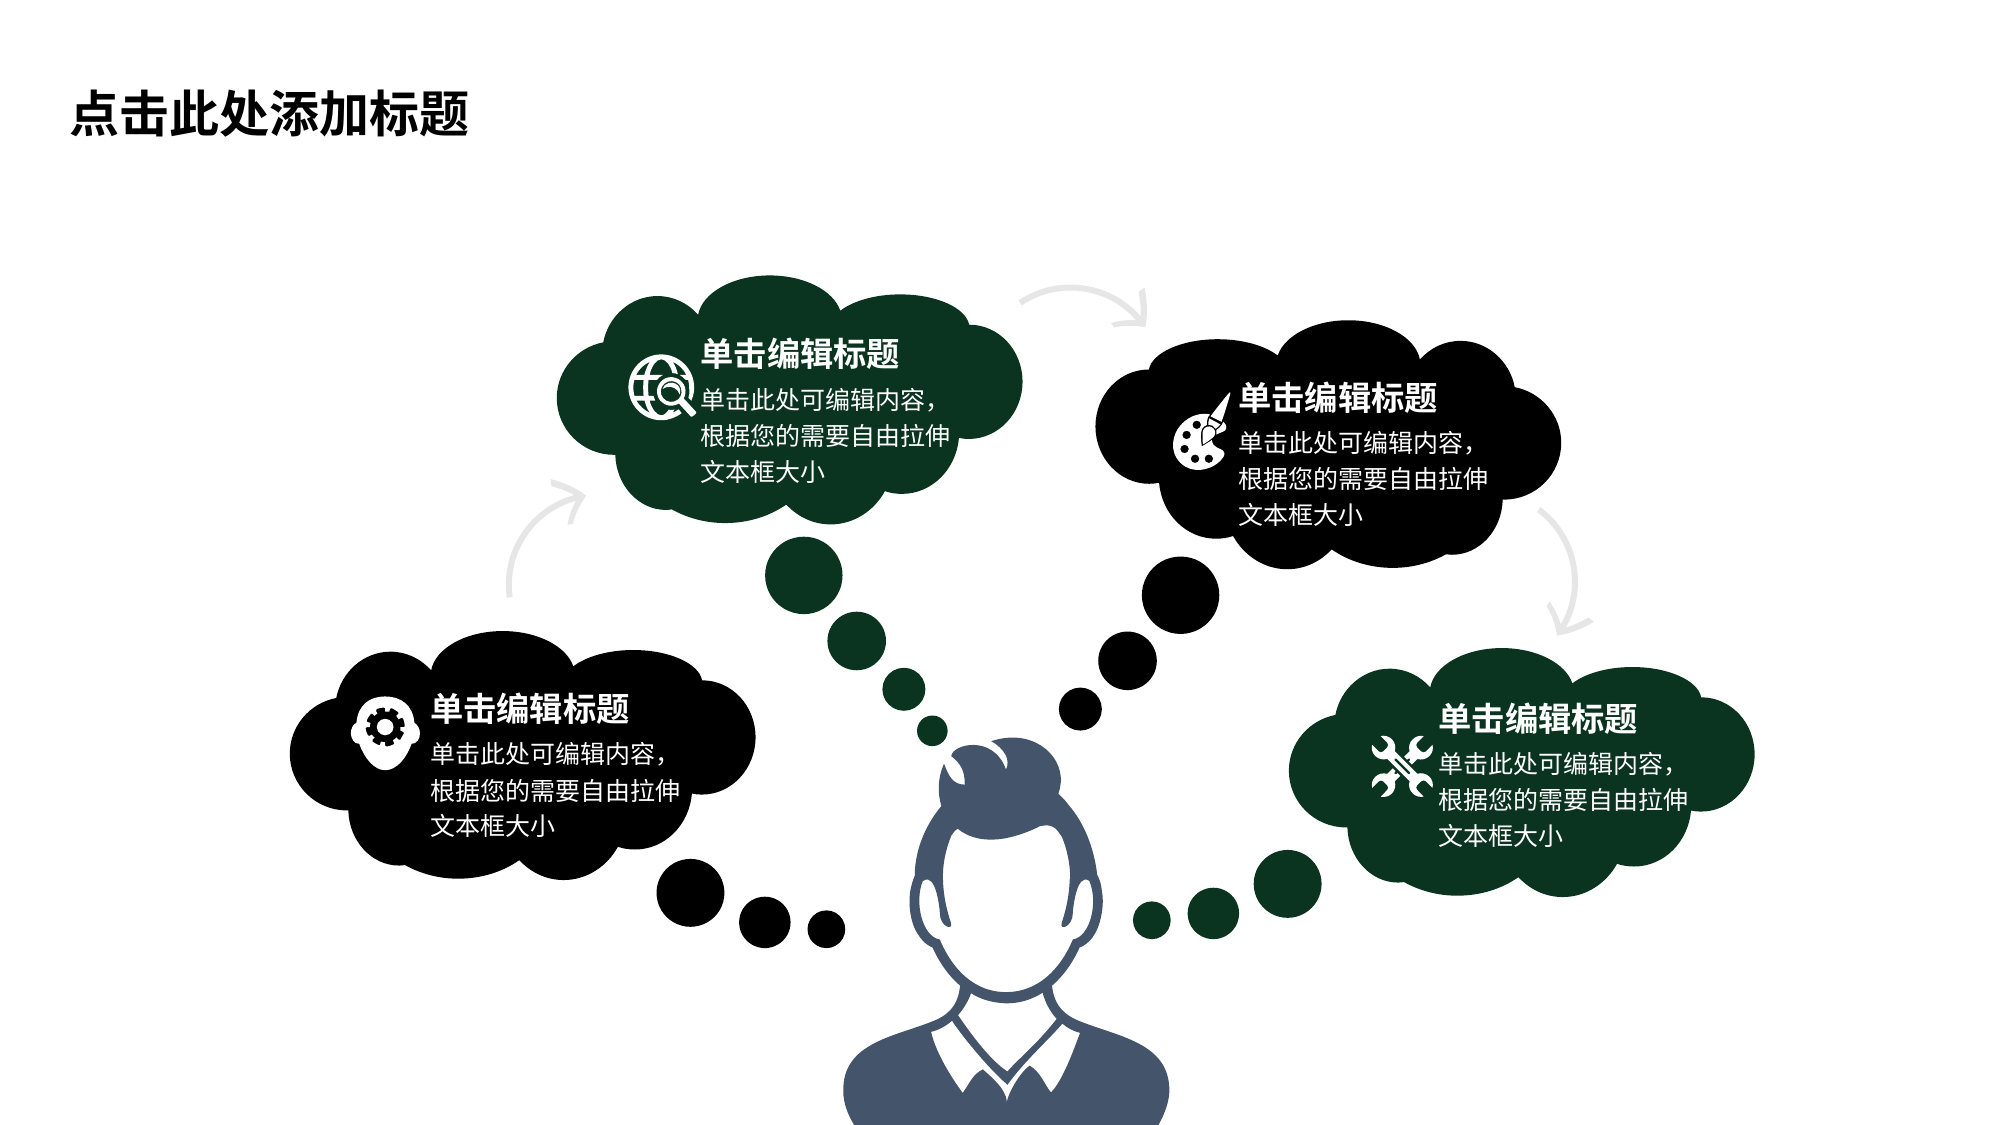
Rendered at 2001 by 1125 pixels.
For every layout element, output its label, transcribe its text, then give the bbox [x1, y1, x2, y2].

text_box [655, 857, 726, 928]
text_box [1131, 900, 1172, 941]
text_box [764, 535, 844, 616]
text_box [881, 666, 927, 712]
text_box 单击此处可编辑内容，根据您的需要自由拉伸文本框大小 [700, 378, 965, 487]
text_box [556, 275, 1023, 525]
text_box [843, 737, 1170, 1125]
text_box [1095, 320, 1562, 570]
text_box [915, 714, 949, 748]
text_box 单击编辑标题 [430, 680, 655, 729]
text_box [1140, 555, 1221, 635]
text_box [738, 895, 792, 950]
text_box [1536, 507, 1595, 636]
text_box [505, 479, 587, 598]
text_box 点击此处添加标题 [55, 75, 507, 151]
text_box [1169, 391, 1231, 474]
text_box [1186, 886, 1241, 941]
text_box 单击此处可编辑内容，根据您的需要自由拉伸文本框大小 [1238, 421, 1503, 530]
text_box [1371, 735, 1434, 798]
text_box 单击编辑标题 [700, 325, 925, 374]
text_box 单击编辑标题 [1238, 369, 1463, 417]
text_box [1097, 630, 1158, 692]
text_box [1252, 848, 1323, 919]
text_box [826, 610, 888, 672]
text_box 单击此处可编辑内容，根据您的需要自由拉伸文本框大小 [430, 733, 695, 841]
text_box 单击编辑标题 [1438, 690, 1663, 739]
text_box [350, 696, 420, 771]
text_box [1288, 648, 1755, 898]
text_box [628, 354, 697, 421]
text_box [1018, 284, 1147, 328]
text_box 单击此处可编辑内容，根据您的需要自由拉伸文本框大小 [1438, 742, 1703, 851]
text_box [289, 631, 756, 881]
text_box [806, 909, 847, 950]
text_box [1057, 686, 1103, 732]
